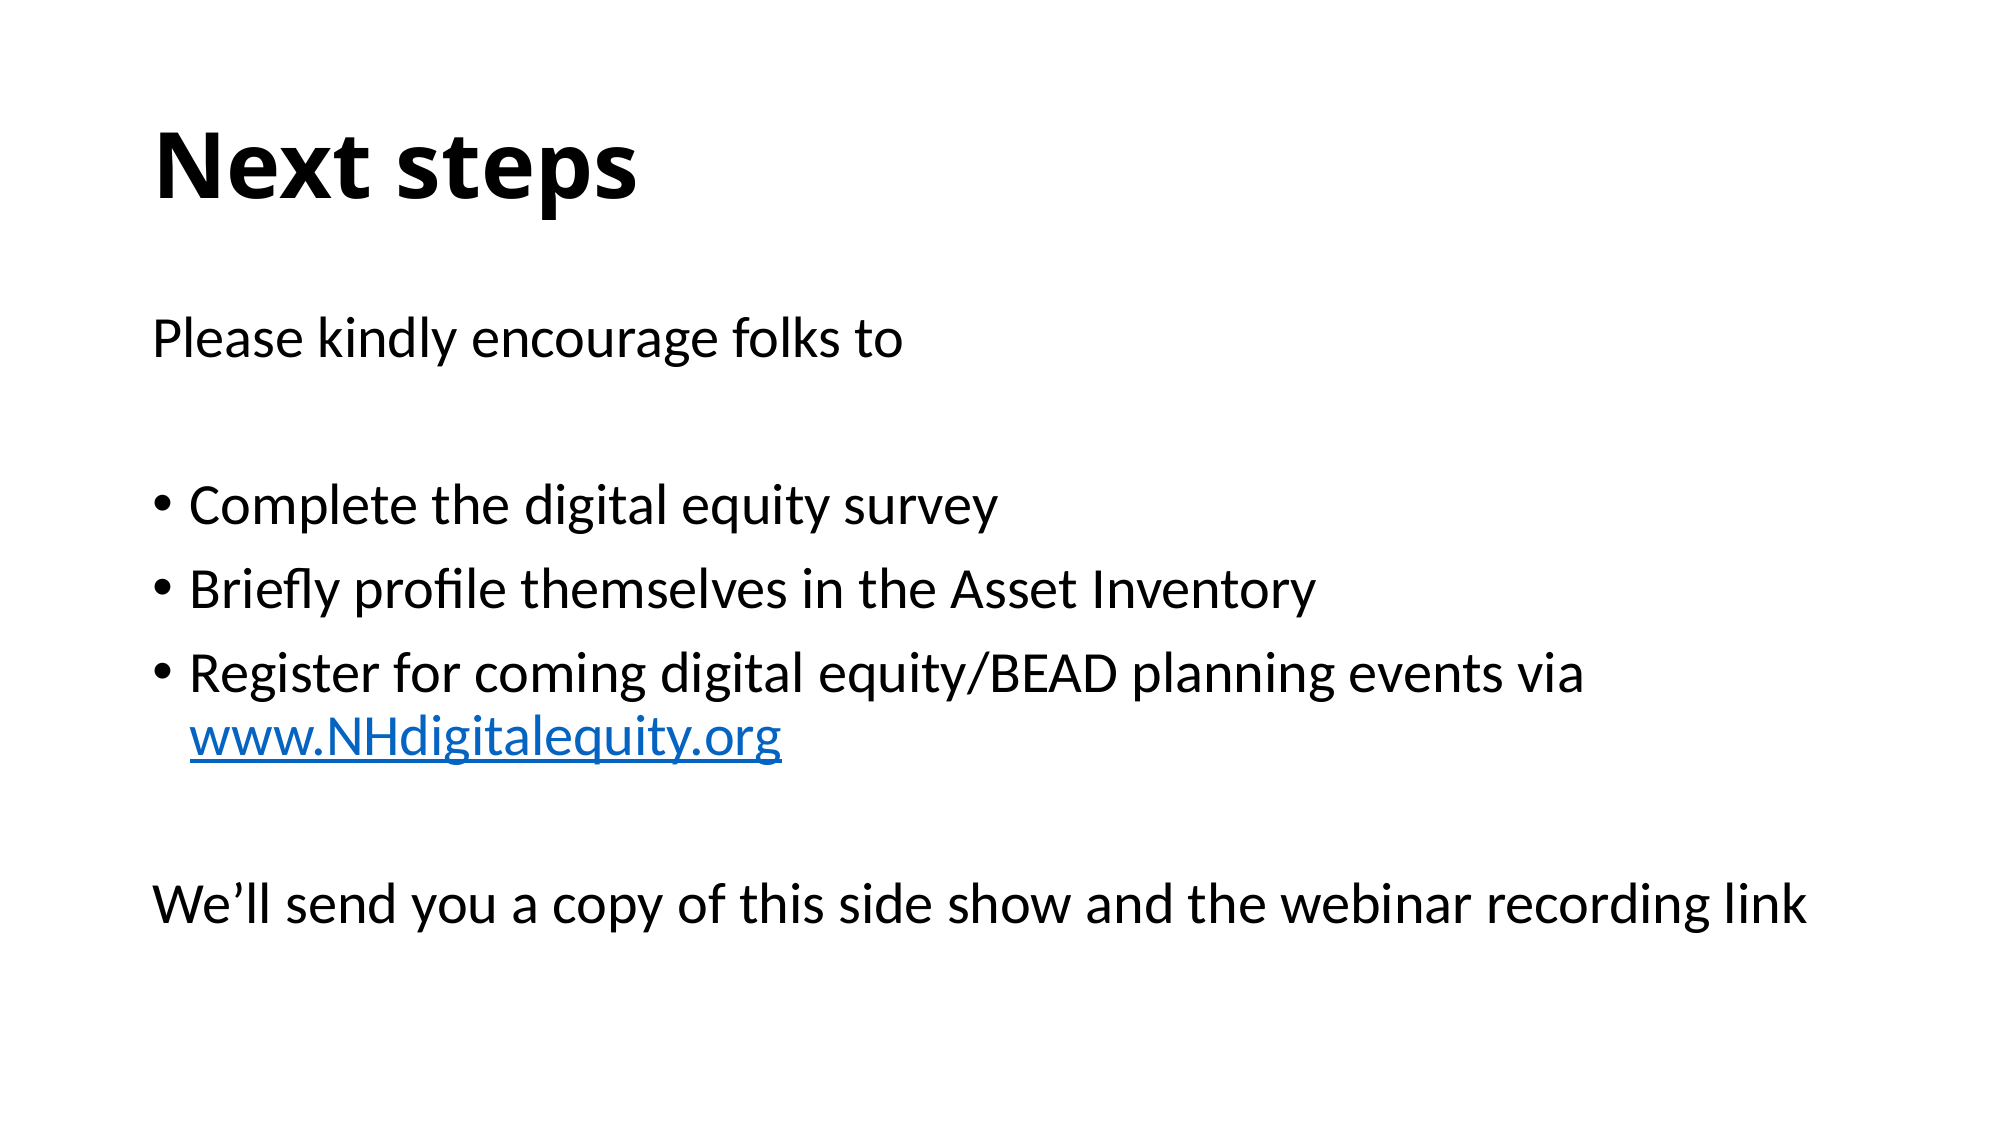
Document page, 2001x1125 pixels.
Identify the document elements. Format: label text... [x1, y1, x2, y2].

title Next steps [137, 59, 1863, 278]
list Please kindly encourage folks to Complete the digital equity survey Briefly profile themselves in the Asset Inventory Register for coming digital equity/BEAD planning events via www.NHdigitalequity.org We’ll send you a copy of this side show and the webinar recording link [137, 299, 1863, 1014]
